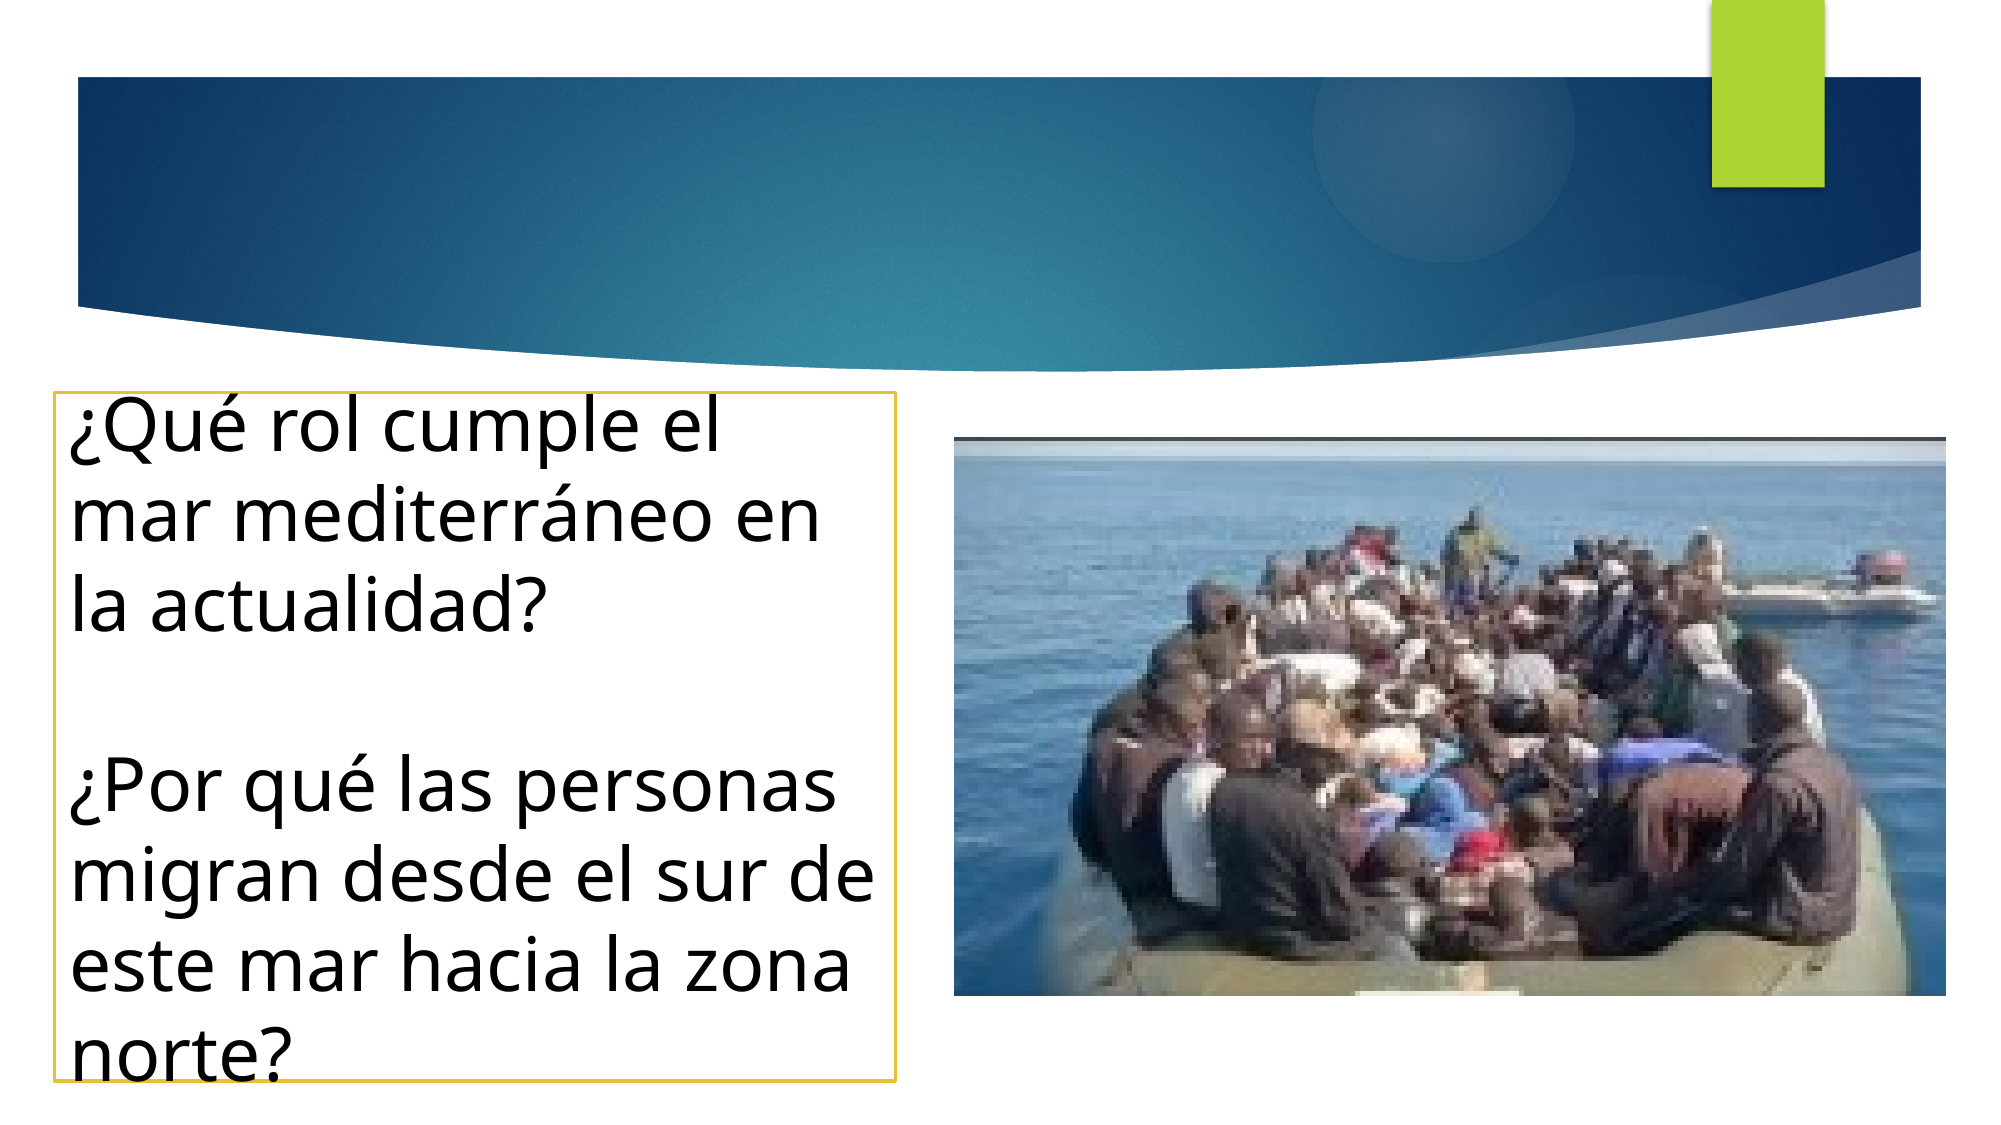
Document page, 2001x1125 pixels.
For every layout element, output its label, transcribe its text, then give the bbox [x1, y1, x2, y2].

title ¿Qué rol cumple el mar mediterráneo en la actualidad? ¿Por qué las personas migran desde el sur de este mar hacia la zona norte? [53, 391, 897, 1083]
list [953, 436, 1947, 998]
